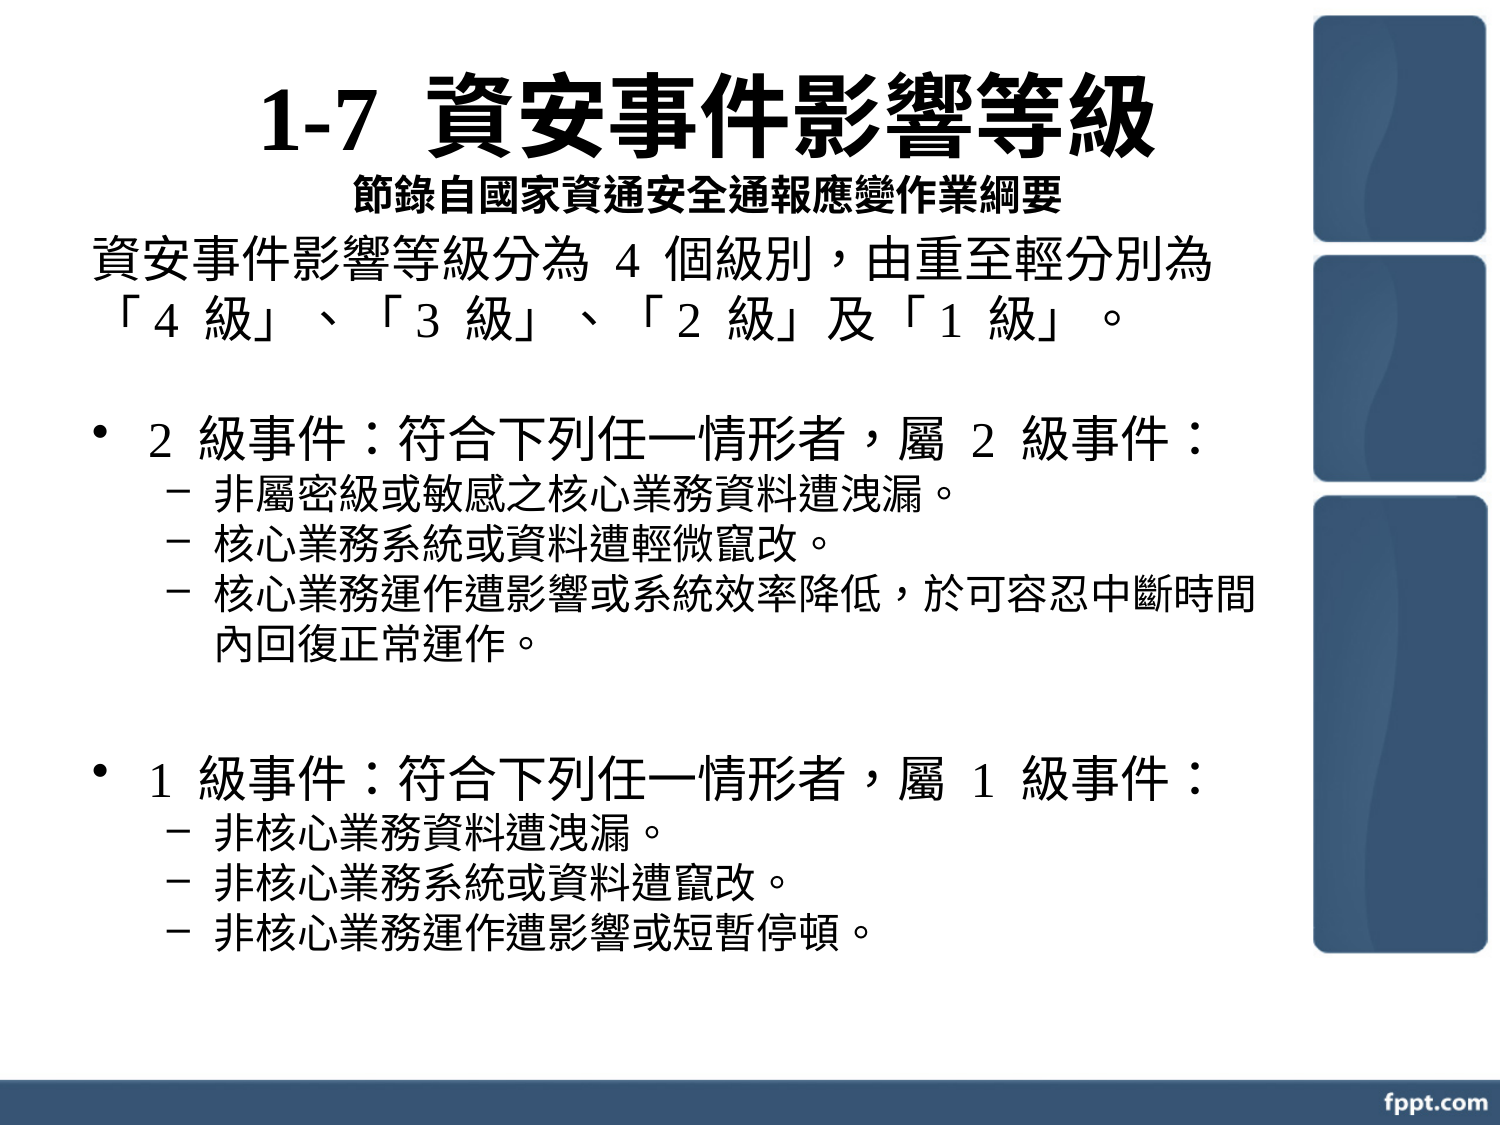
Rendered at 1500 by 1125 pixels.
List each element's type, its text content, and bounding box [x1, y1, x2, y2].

title 1-7 資安事件影響等級 節錄自國家資通安全通報應變作業綱要 [74, 44, 1341, 233]
picture [0, 0, 1500, 1125]
list 資安事件影響等級分為 4 個級別，由重至輕分別為「4 級」、「3 級」、「2 級」及「1 級」。 2 級事件：符合下列任一情形者，屬 2 級事件： 非屬密級或敏感之核心業務資料遭洩漏。 核心業務系統或資料遭輕微竄改。 核心業務運作遭影響或系統效率降低，於可容忍中斷時間內回復正常運作。 1 級事件：符合下列任一情形者，屬 1 級事件： 非核心業務資料遭洩漏。 非核心業務系統或資料遭竄改。 非核心業務運作遭影響或短暫停頓。 [76, 219, 1294, 1059]
